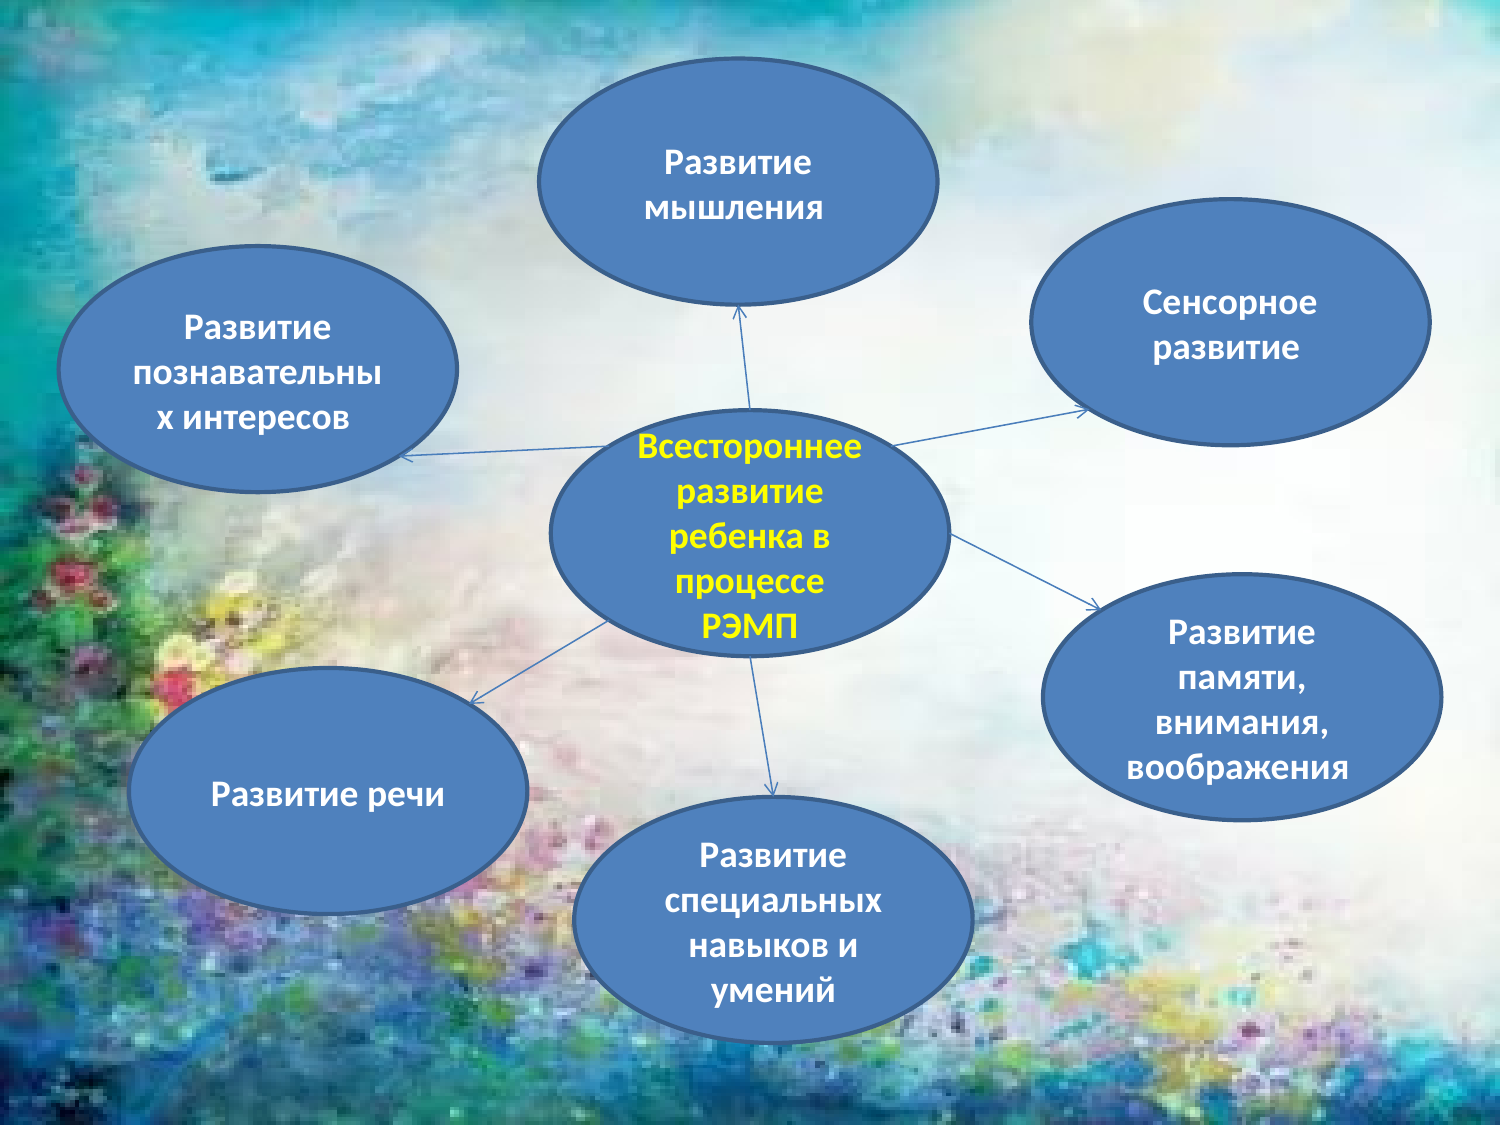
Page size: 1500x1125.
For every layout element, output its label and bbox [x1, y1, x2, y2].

list [0, 0, 1500, 1125]
text_box [691, 714, 833, 739]
text_box [948, 532, 1102, 611]
text_box [496, 591, 582, 733]
text_box [971, 328, 1009, 528]
text_box [691, 351, 798, 364]
text_box [498, 345, 510, 557]
